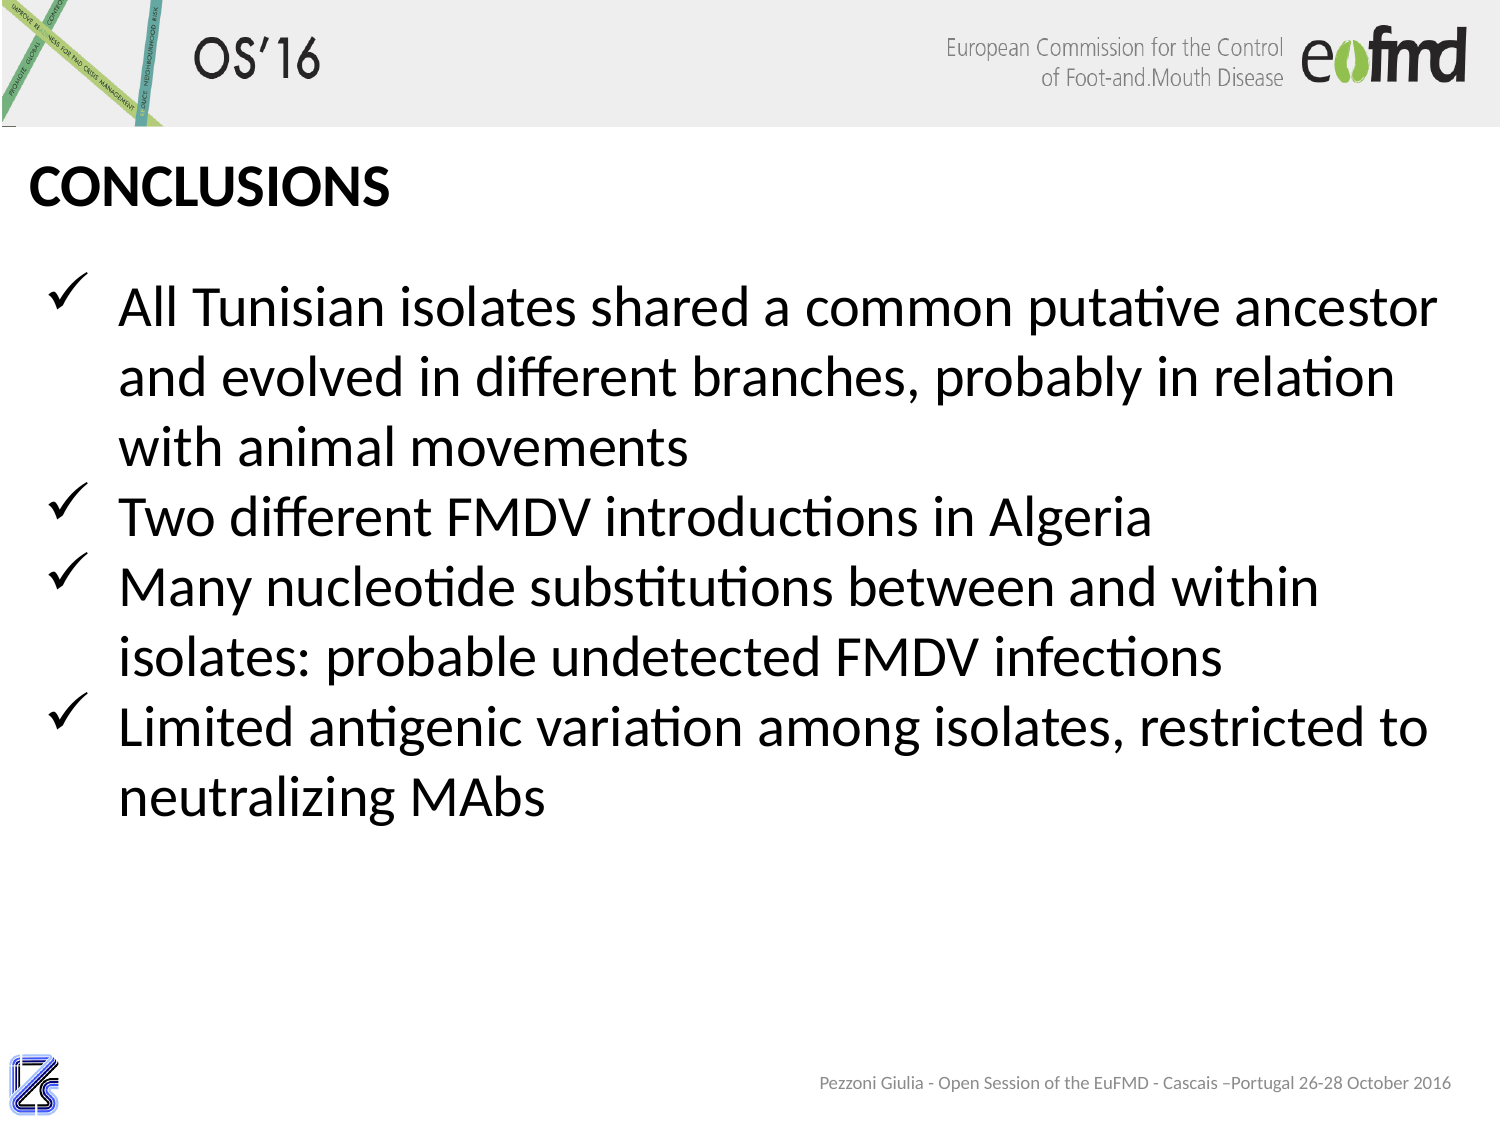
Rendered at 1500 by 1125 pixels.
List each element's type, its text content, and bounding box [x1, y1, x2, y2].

title CONCLUSIONS [14, 137, 441, 227]
picture [2, 0, 1500, 127]
picture [0, 1051, 66, 1121]
text_box All Tunisian isolates shared a common putative ancestor and evolved in different branches, probably in relation with animal movements Two different FMDV introductions in Algeria Many nucleotide substitutions between and within isolates: probable undetected FMDV infections Limited antigenic variation among isolates, restricted to neutralizing MAbs [29, 190, 1466, 1046]
